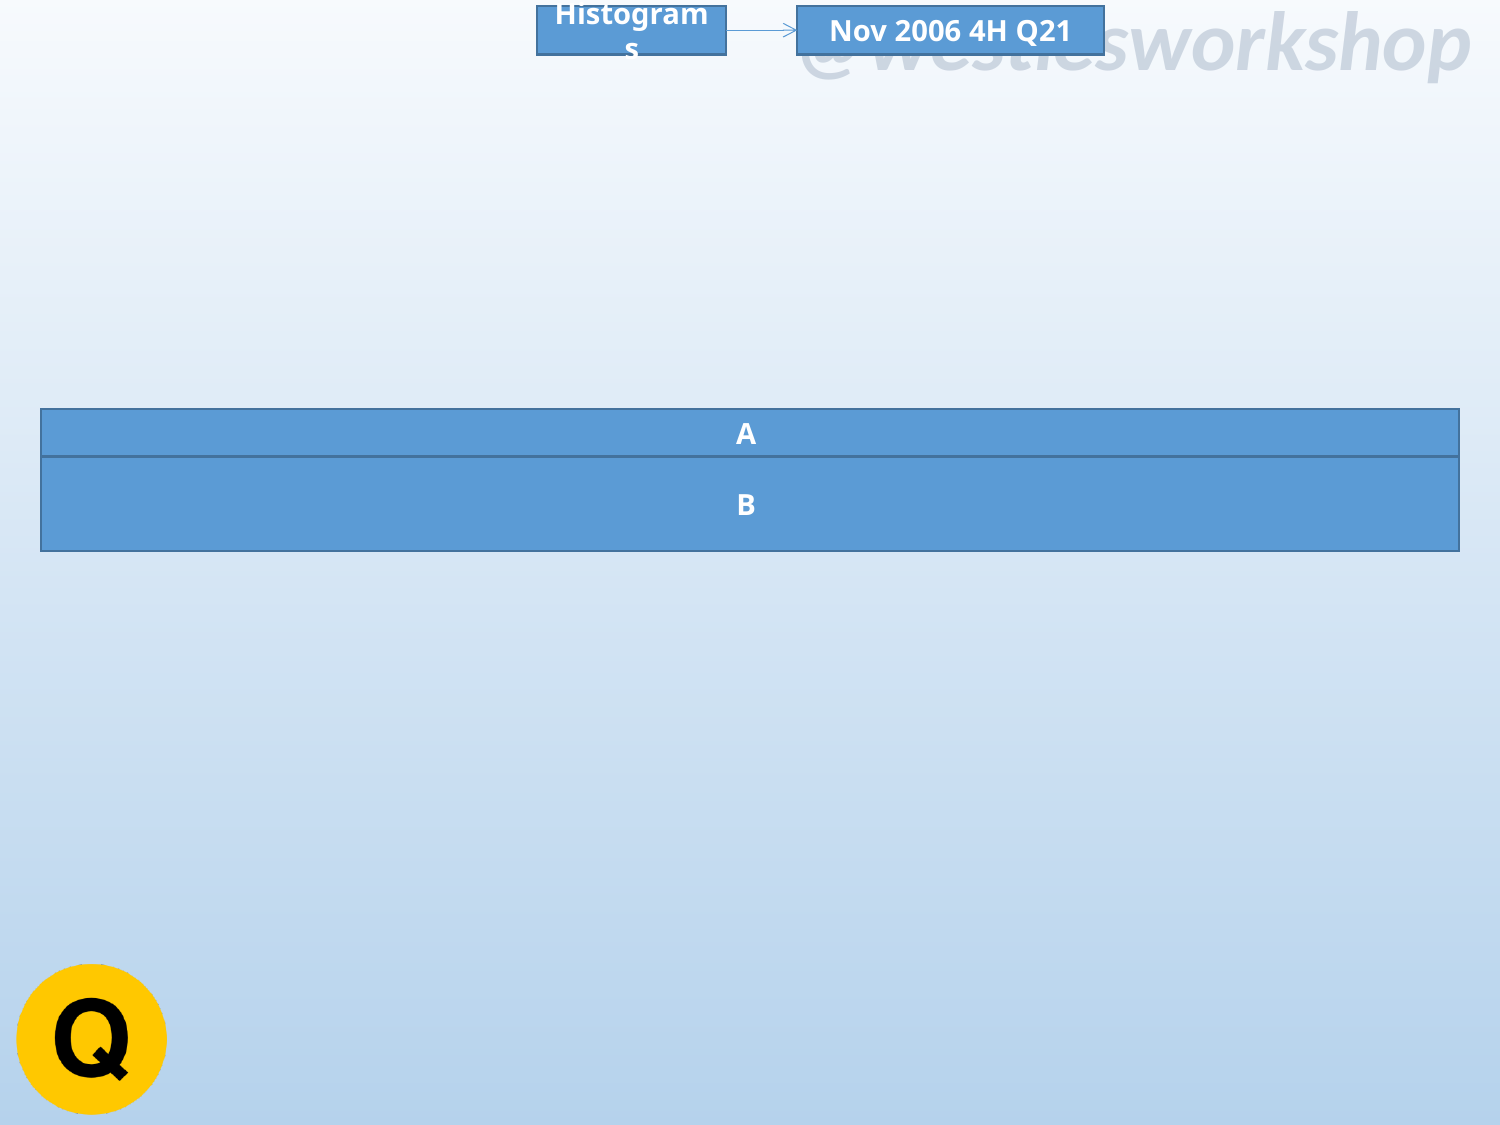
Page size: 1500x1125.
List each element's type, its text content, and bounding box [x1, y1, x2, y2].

picture [41, 409, 1459, 551]
text_box Histograms [536, 5, 727, 56]
text_box Nov 2006 4H Q21 [796, 5, 1105, 56]
picture [0, 940, 191, 1125]
